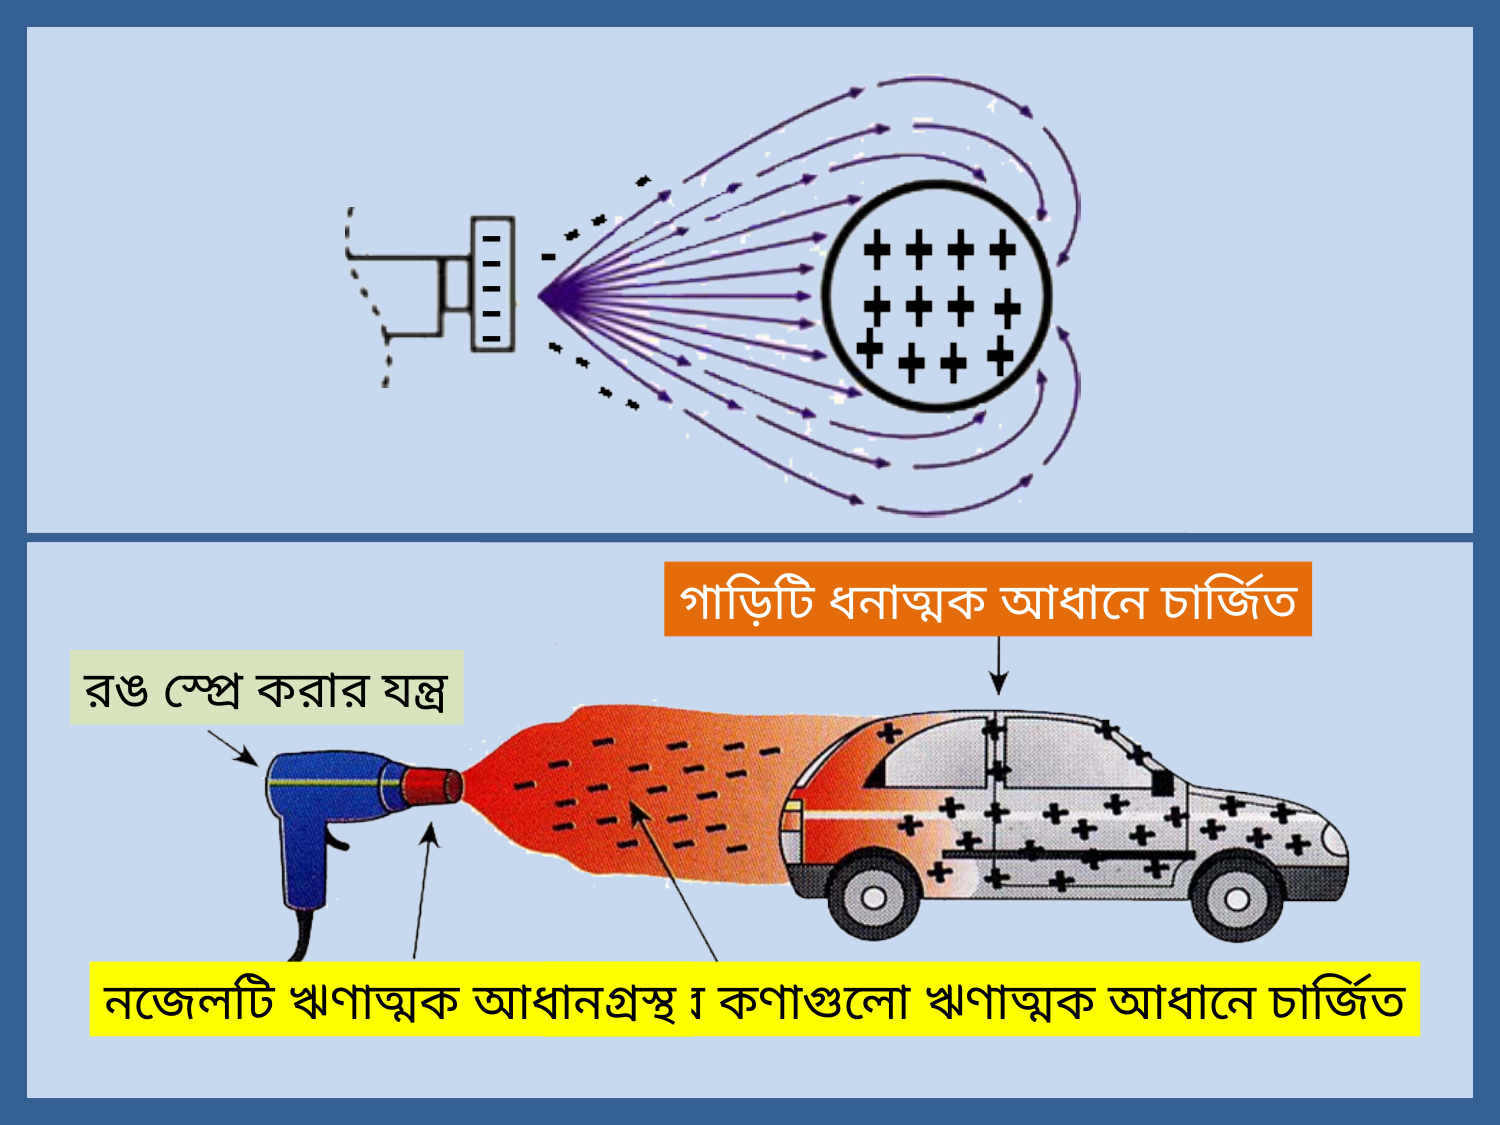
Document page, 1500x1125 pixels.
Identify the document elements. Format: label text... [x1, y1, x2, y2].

picture [345, 207, 520, 388]
text_box রঙ এর কণাগুলো ঋণাত্মক আধানে চার্জিত [692, 961, 1421, 1037]
picture [137, 612, 1361, 1008]
text_box [0, 544, 1500, 1125]
text_box গাড়িটি ধনাত্মক আধানে চার্জিত [664, 561, 1313, 610]
text_box রঙ স্প্রে করার যন্ত্র [69, 649, 132, 725]
picture [537, 74, 1082, 518]
text_box নজেলটি ঋণাত্মক আধানগ্রস্থ [89, 961, 692, 1037]
text_box [0, 0, 1500, 533]
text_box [465, 177, 519, 385]
